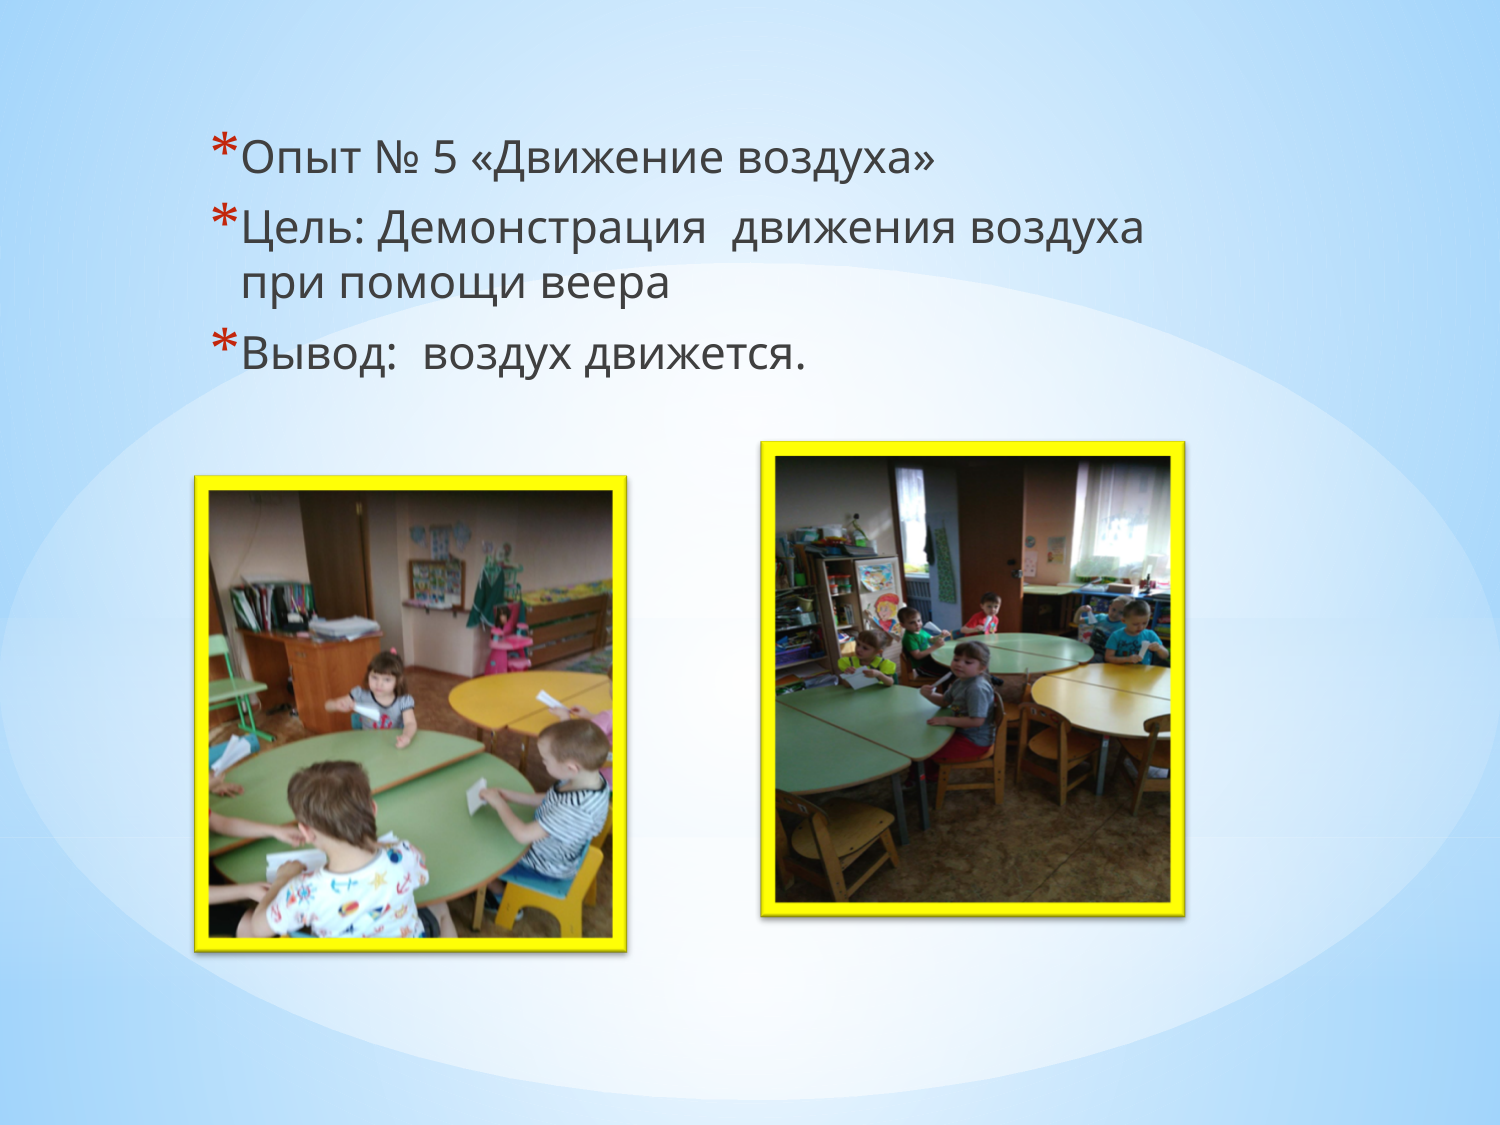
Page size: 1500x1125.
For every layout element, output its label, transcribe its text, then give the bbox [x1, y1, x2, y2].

picture [182, 467, 639, 966]
list Опыт № 5 «Движение воздуха» Цель: Демонстрация движения воздуха при помощи веера Вывод: воздух движется. [187, 120, 1238, 690]
picture [749, 432, 1197, 931]
